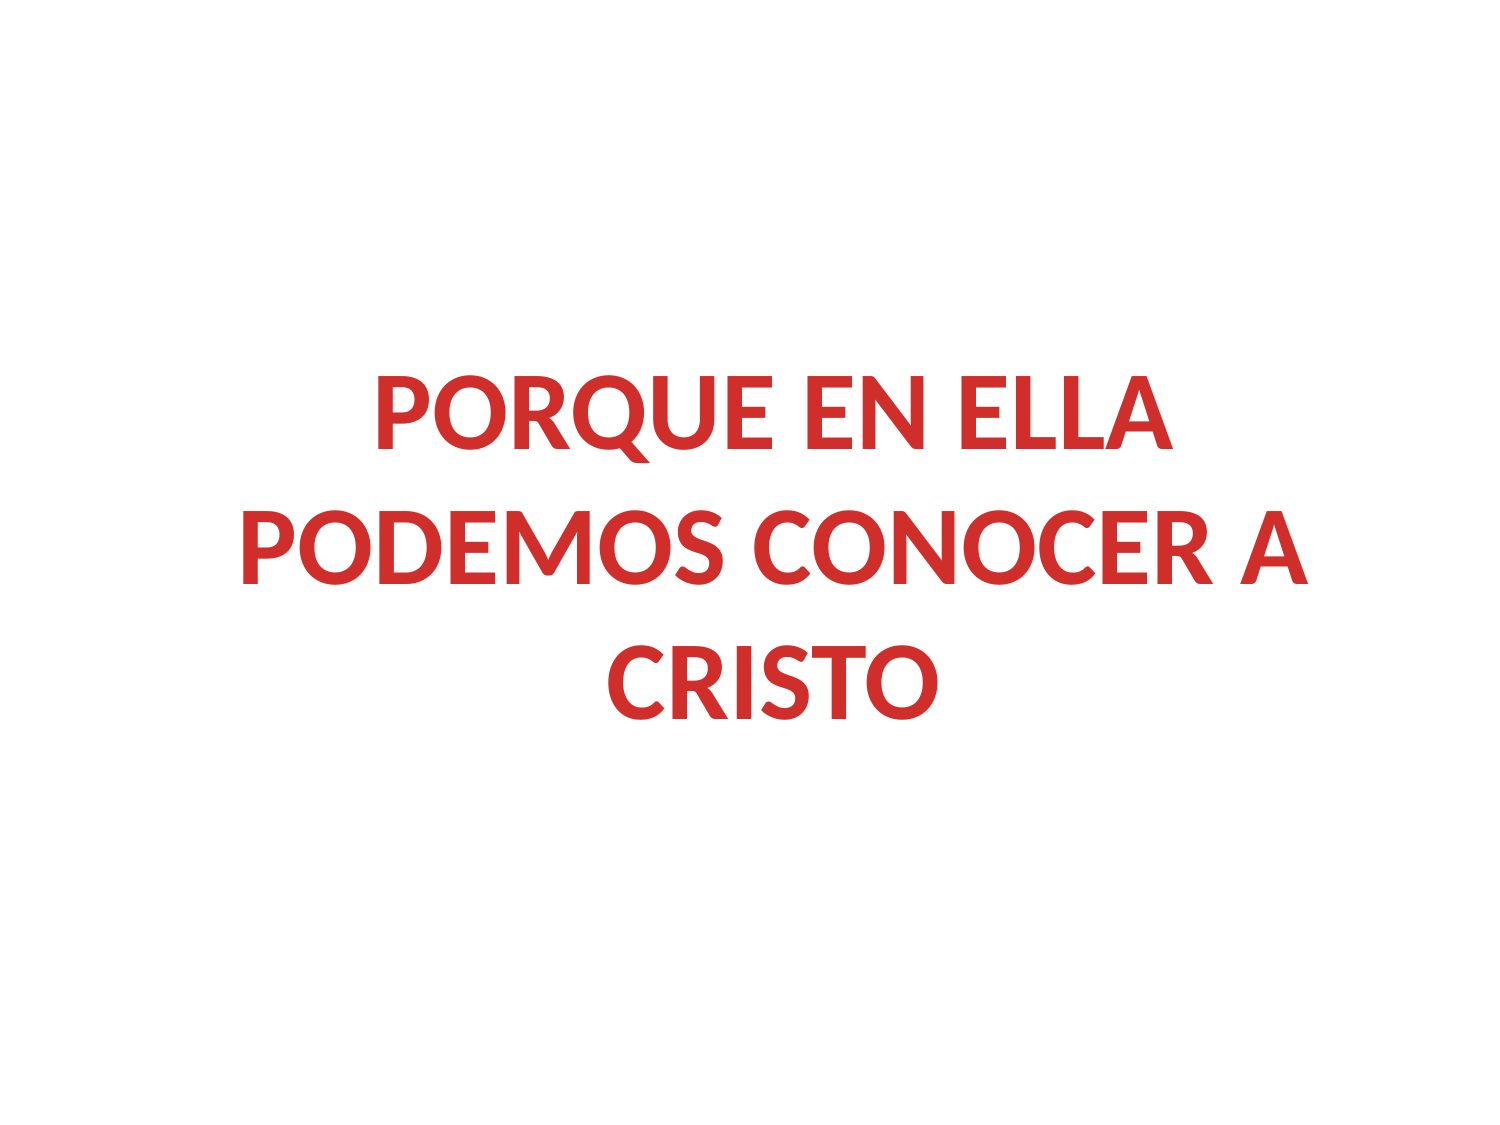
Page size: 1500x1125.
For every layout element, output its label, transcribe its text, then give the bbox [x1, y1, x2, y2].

text_box PORQUE EN ELLA PODEMOS CONOCER A CRISTO [112, 329, 1435, 750]
